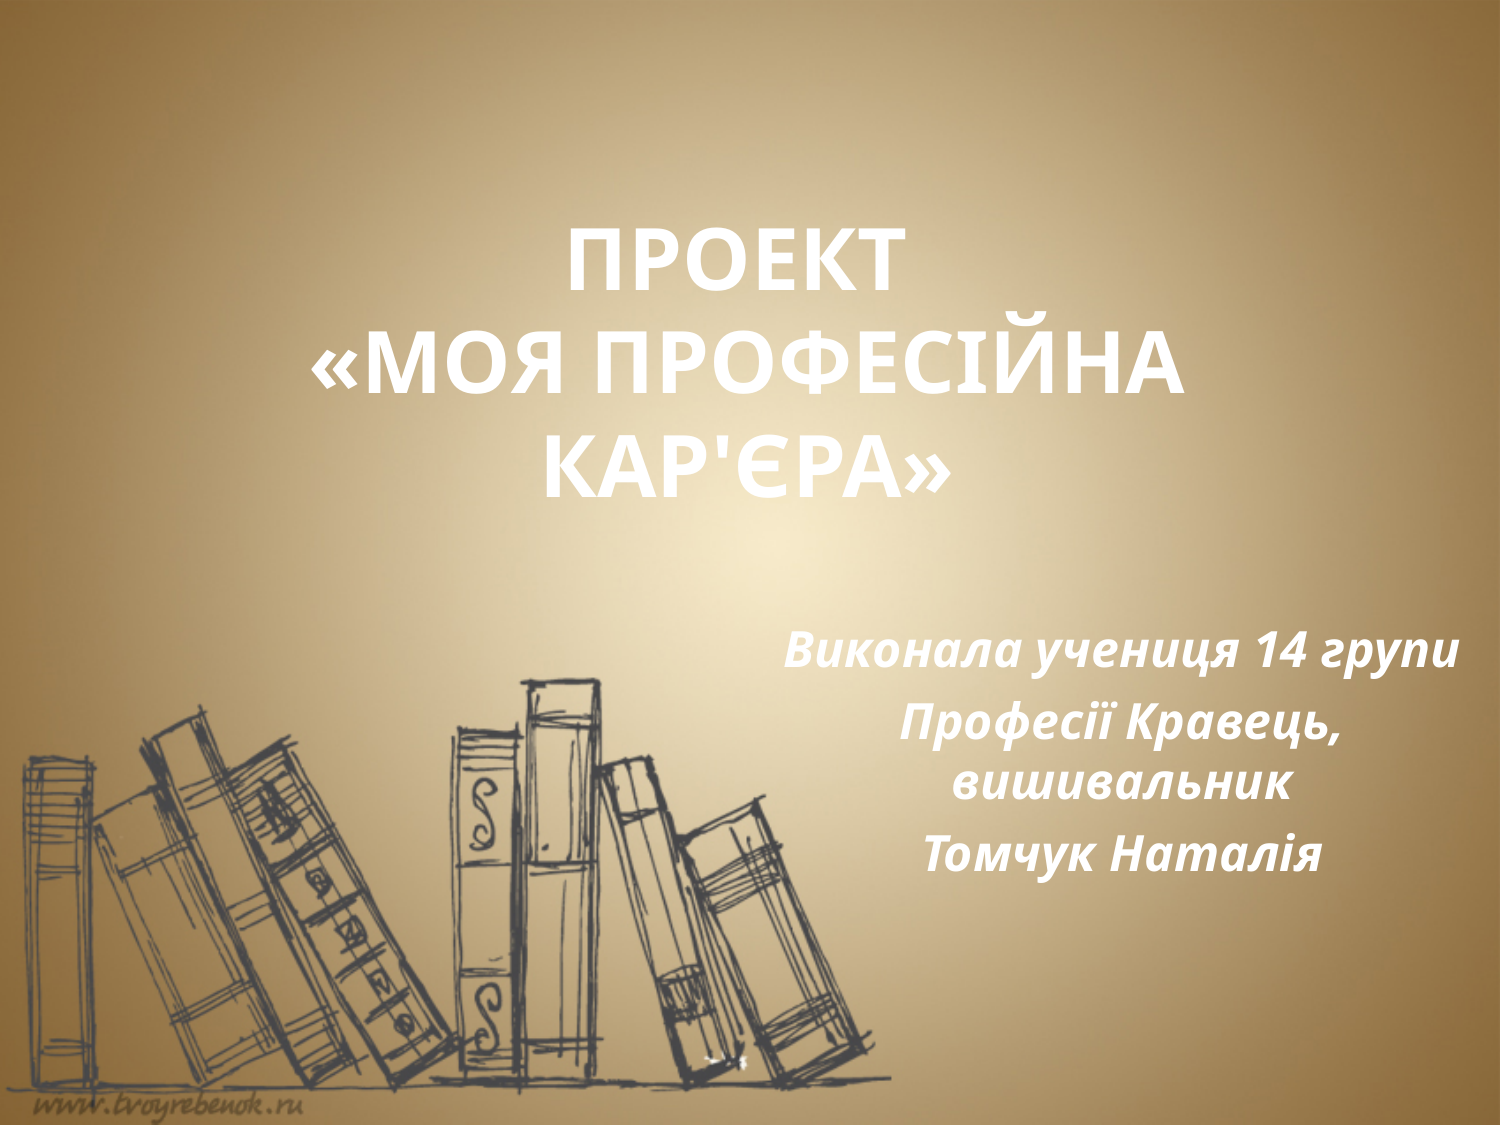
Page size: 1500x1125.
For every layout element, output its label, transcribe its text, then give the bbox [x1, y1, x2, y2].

title ПРОЕКТ «МОЯ ПРОФЕСІЙНА КАР'ЄРА» [88, 196, 1406, 633]
picture [0, 0, 1500, 1125]
subtitle Виконала учениця 14 групи Професії Кравець, вишивальник Томчук Наталія [744, 609, 1500, 906]
